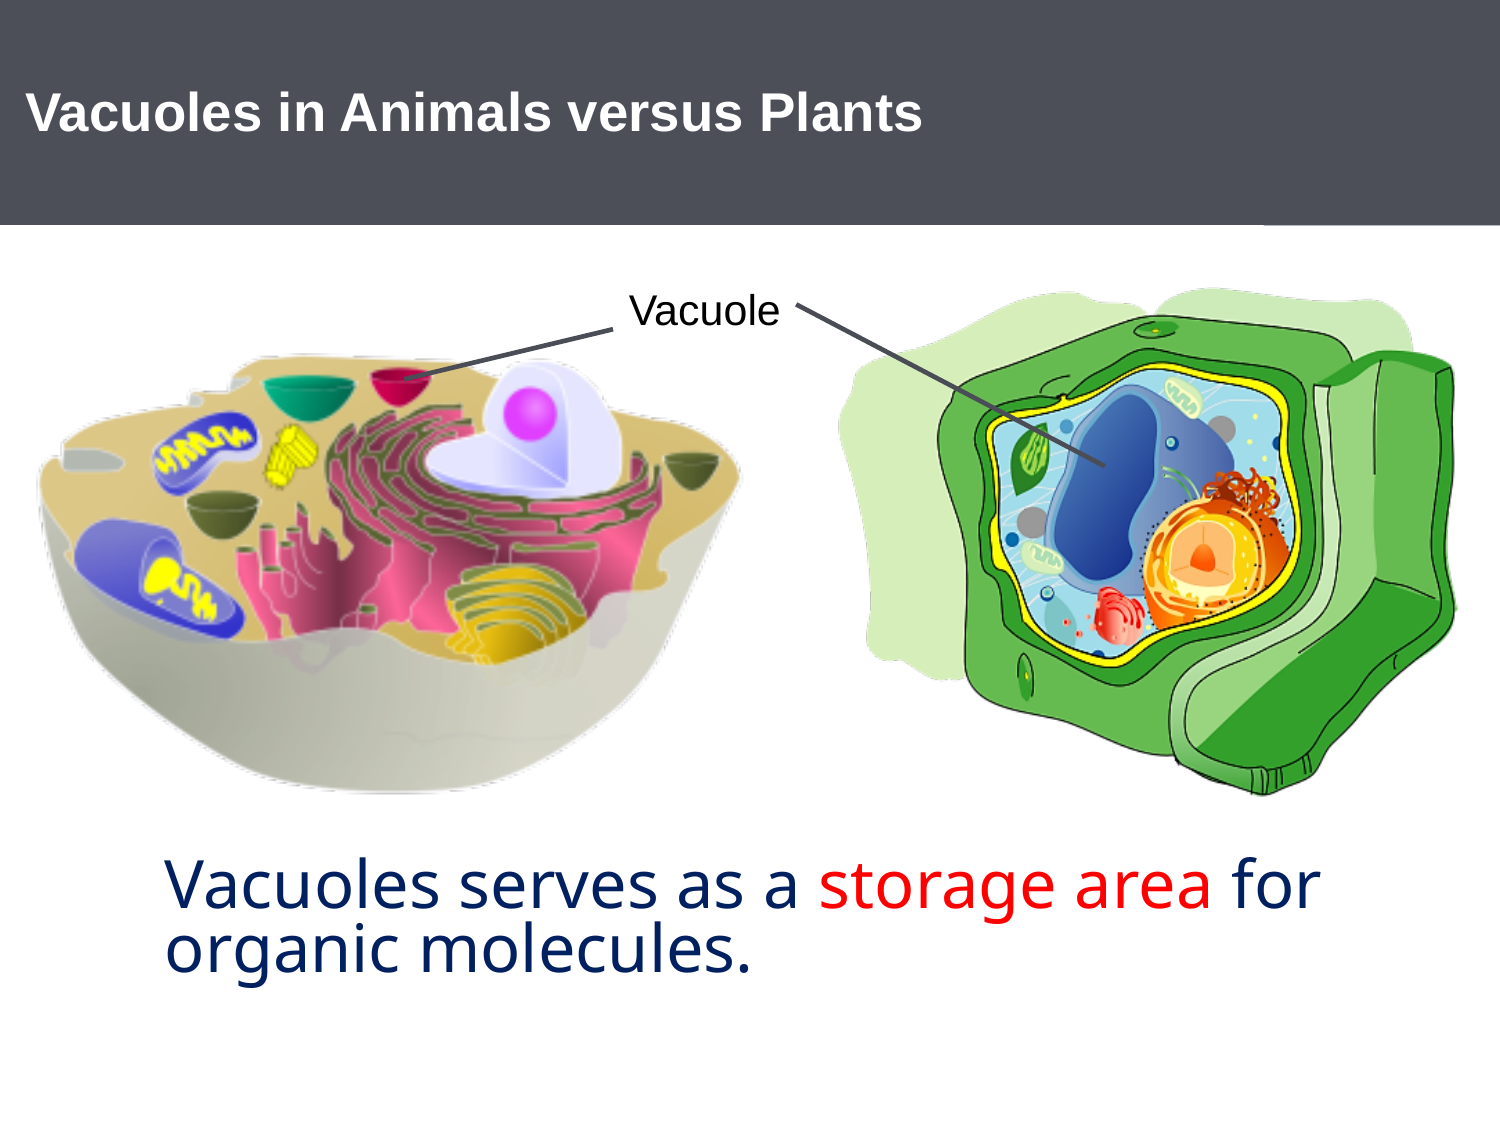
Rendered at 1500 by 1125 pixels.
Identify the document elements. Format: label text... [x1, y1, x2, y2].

text_box Vacuoles serves as a storage area for organic molecules. [149, 849, 1363, 993]
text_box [797, 304, 1106, 467]
picture [819, 262, 1470, 811]
text_box Vacuole [613, 267, 797, 342]
title Vacuoles in Animals versus Plants [0, 0, 1500, 225]
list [34, 284, 746, 841]
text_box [403, 329, 614, 380]
